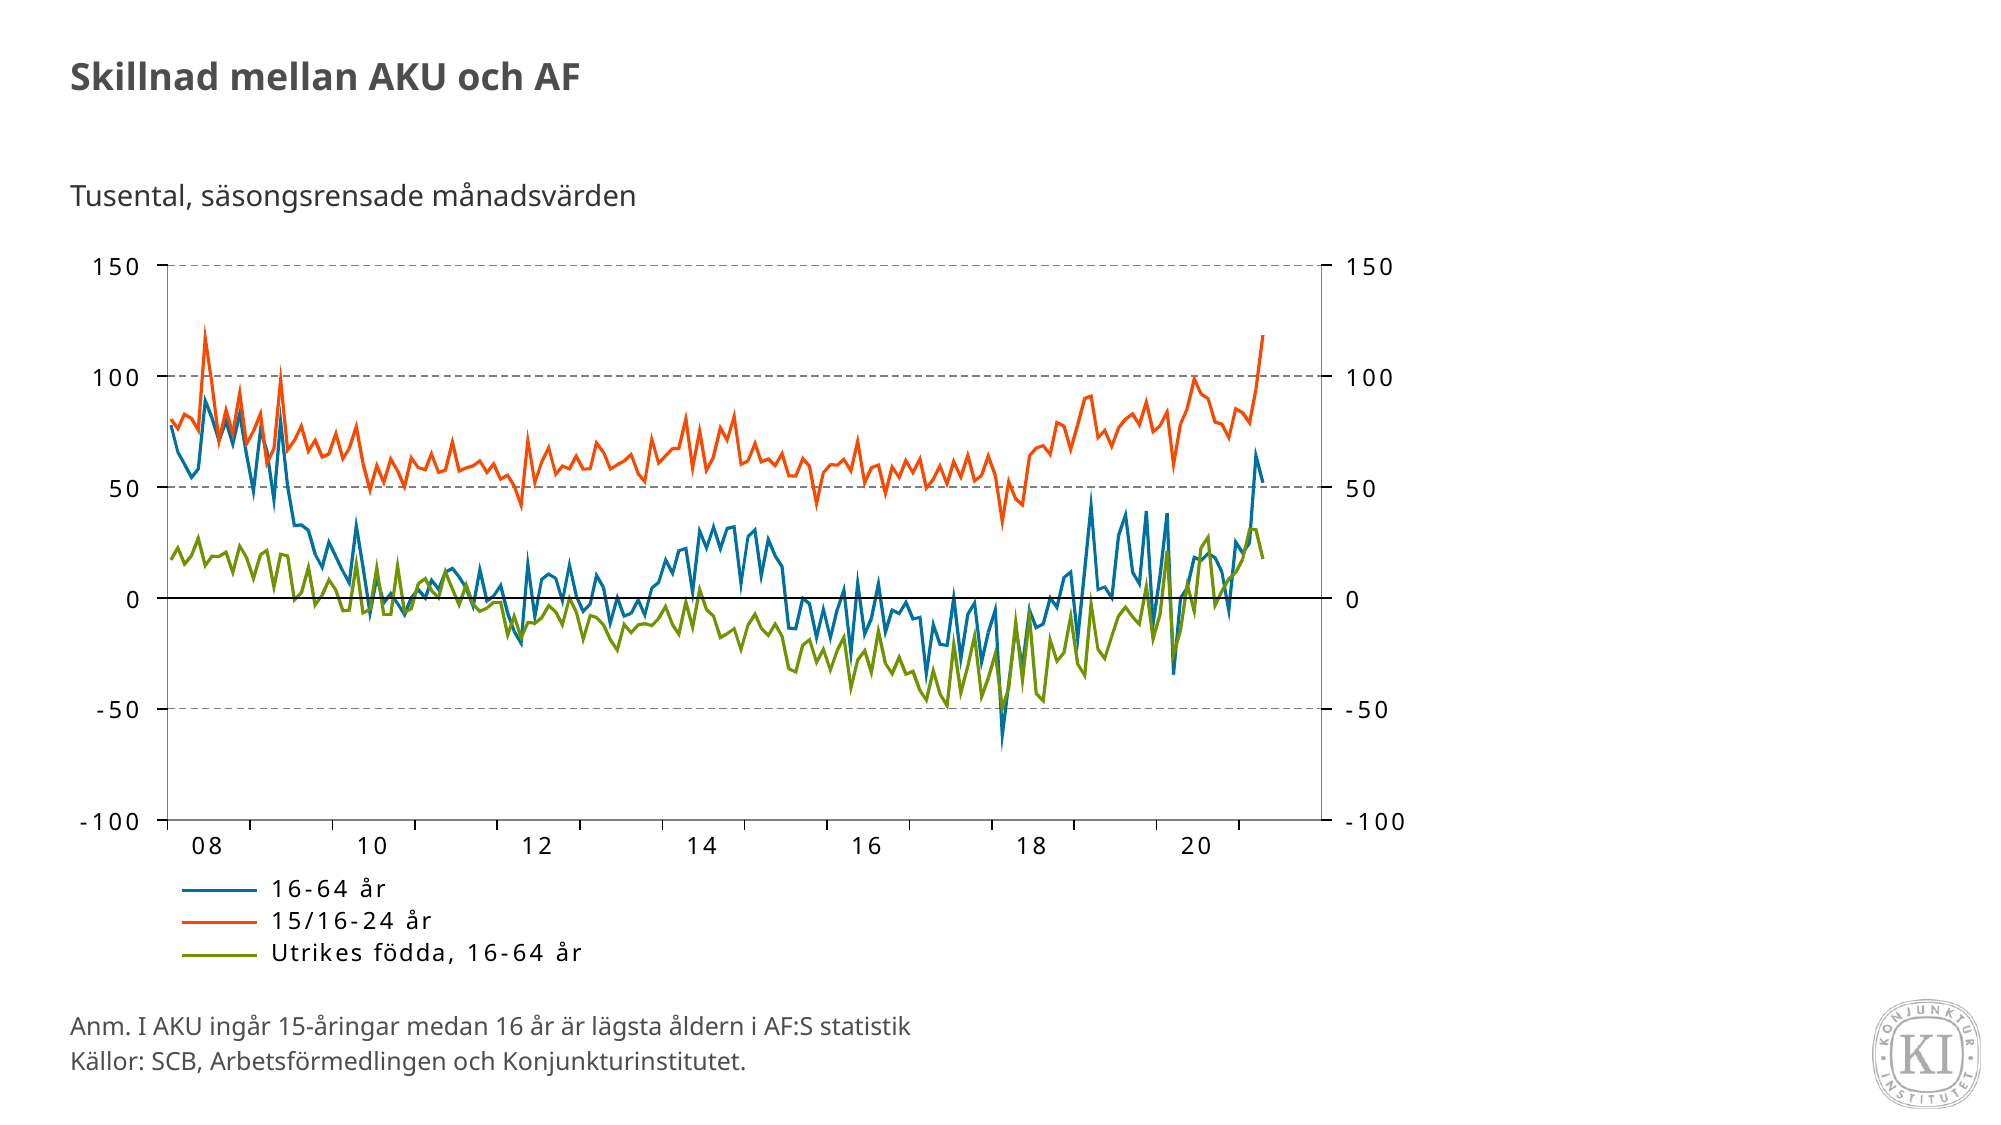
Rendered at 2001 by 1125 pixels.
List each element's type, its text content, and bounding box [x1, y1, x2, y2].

picture [1872, 999, 1981, 1109]
list Tusental, säsongsrensade månadsvärden [55, 137, 1476, 220]
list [30, 228, 1453, 995]
title Skillnad mellan AKU och AF [55, 45, 1476, 128]
subtitle Anm. I AKU ingår 15-åringar medan 16 år är lägsta åldern i AF:S statistik Källor: SCB, Arbetsförmedlingen och Konjunkturinstitutet. [55, 1003, 1476, 1106]
